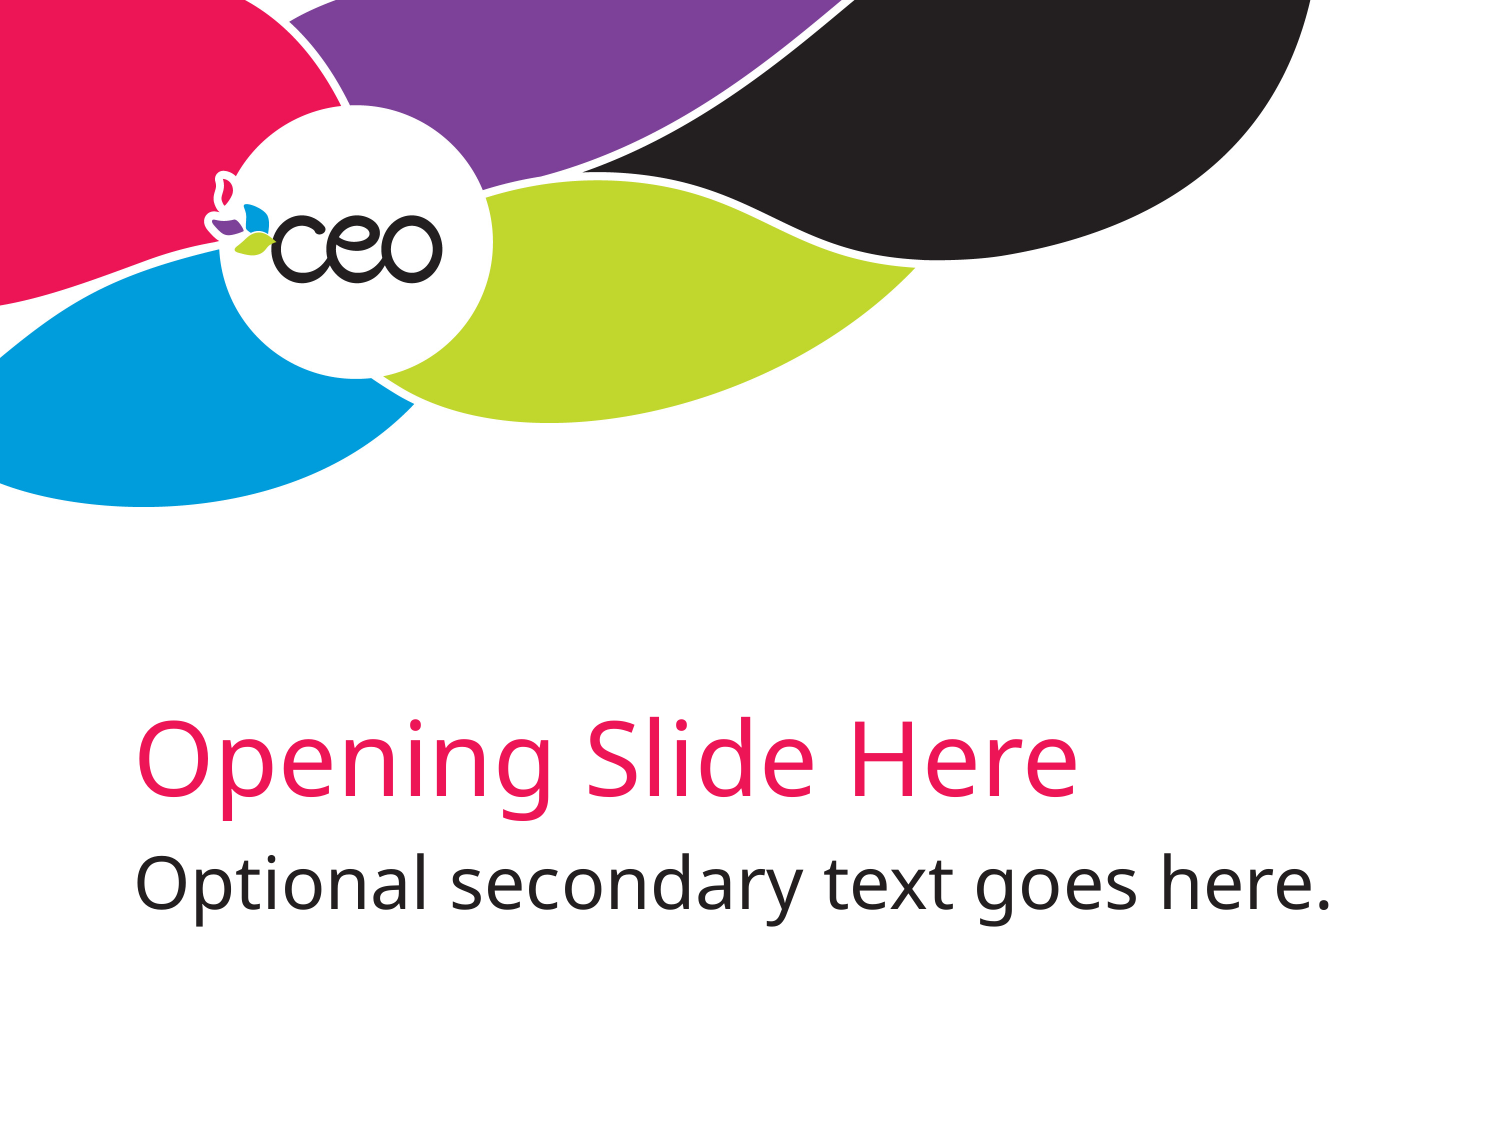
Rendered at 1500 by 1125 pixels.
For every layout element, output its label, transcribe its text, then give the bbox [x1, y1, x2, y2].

picture [0, 0, 1500, 1125]
list Optional secondary text goes here. [118, 827, 1394, 933]
title Opening Slide Here [118, 681, 1394, 827]
